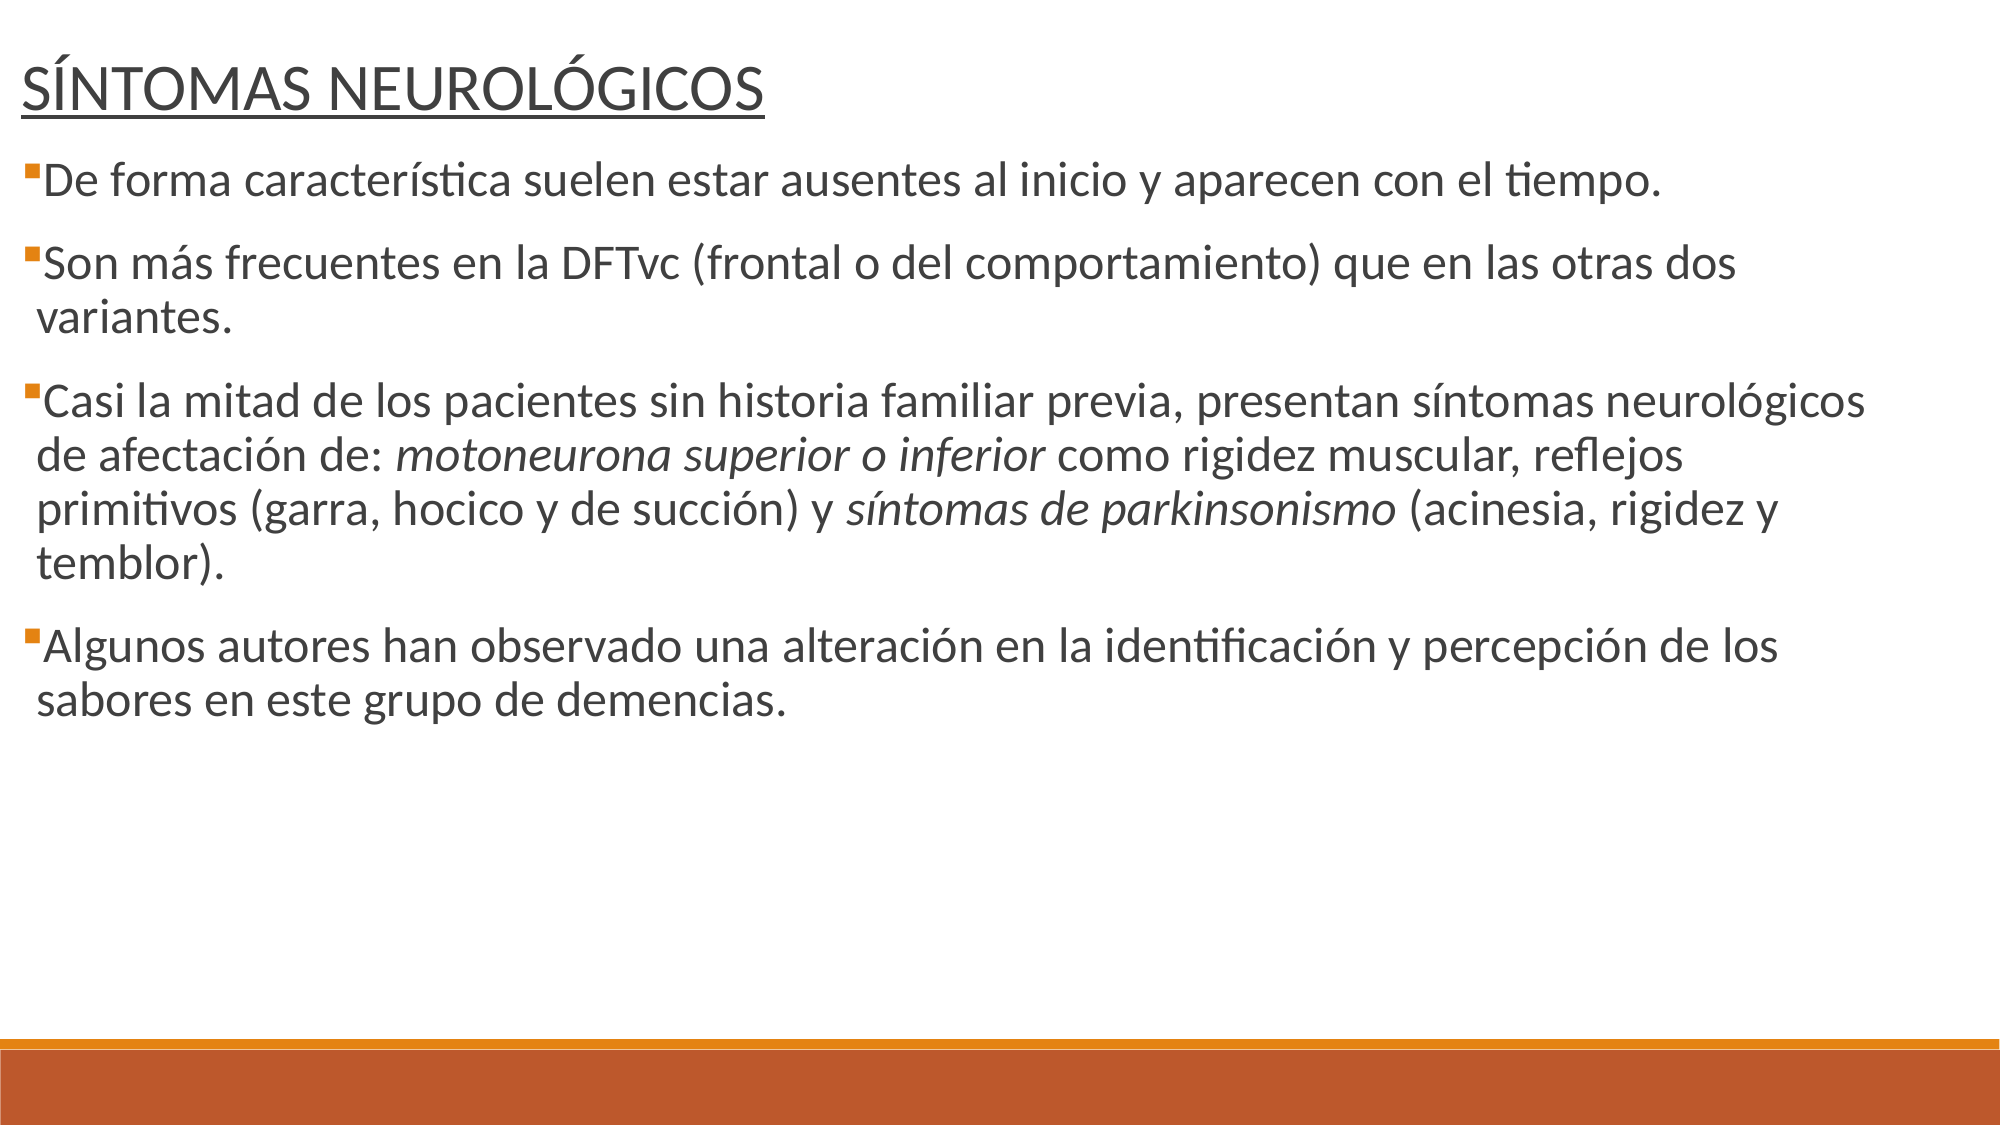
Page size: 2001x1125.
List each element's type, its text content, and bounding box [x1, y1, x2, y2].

list SÍNTOMAS NEUROLÓGICOS De forma característica suelen estar ausentes al inicio y aparecen con el tiempo. Son más frecuentes en la DFTvc (frontal o del comportamiento) que en las otras dos variantes. Casi la mitad de los pacientes sin historia familiar previa, presentan síntomas neurológicos de afectación de: motoneurona superior o inferior como rigidez muscular, reflejos primitivos (garra, hocico y de succión) y síntomas de parkinsonismo (acinesia, rigidez y temblor). Algunos autores han observado una alteración en la identificación y percepción de los sabores en este grupo de demencias. [21, 45, 1891, 1027]
